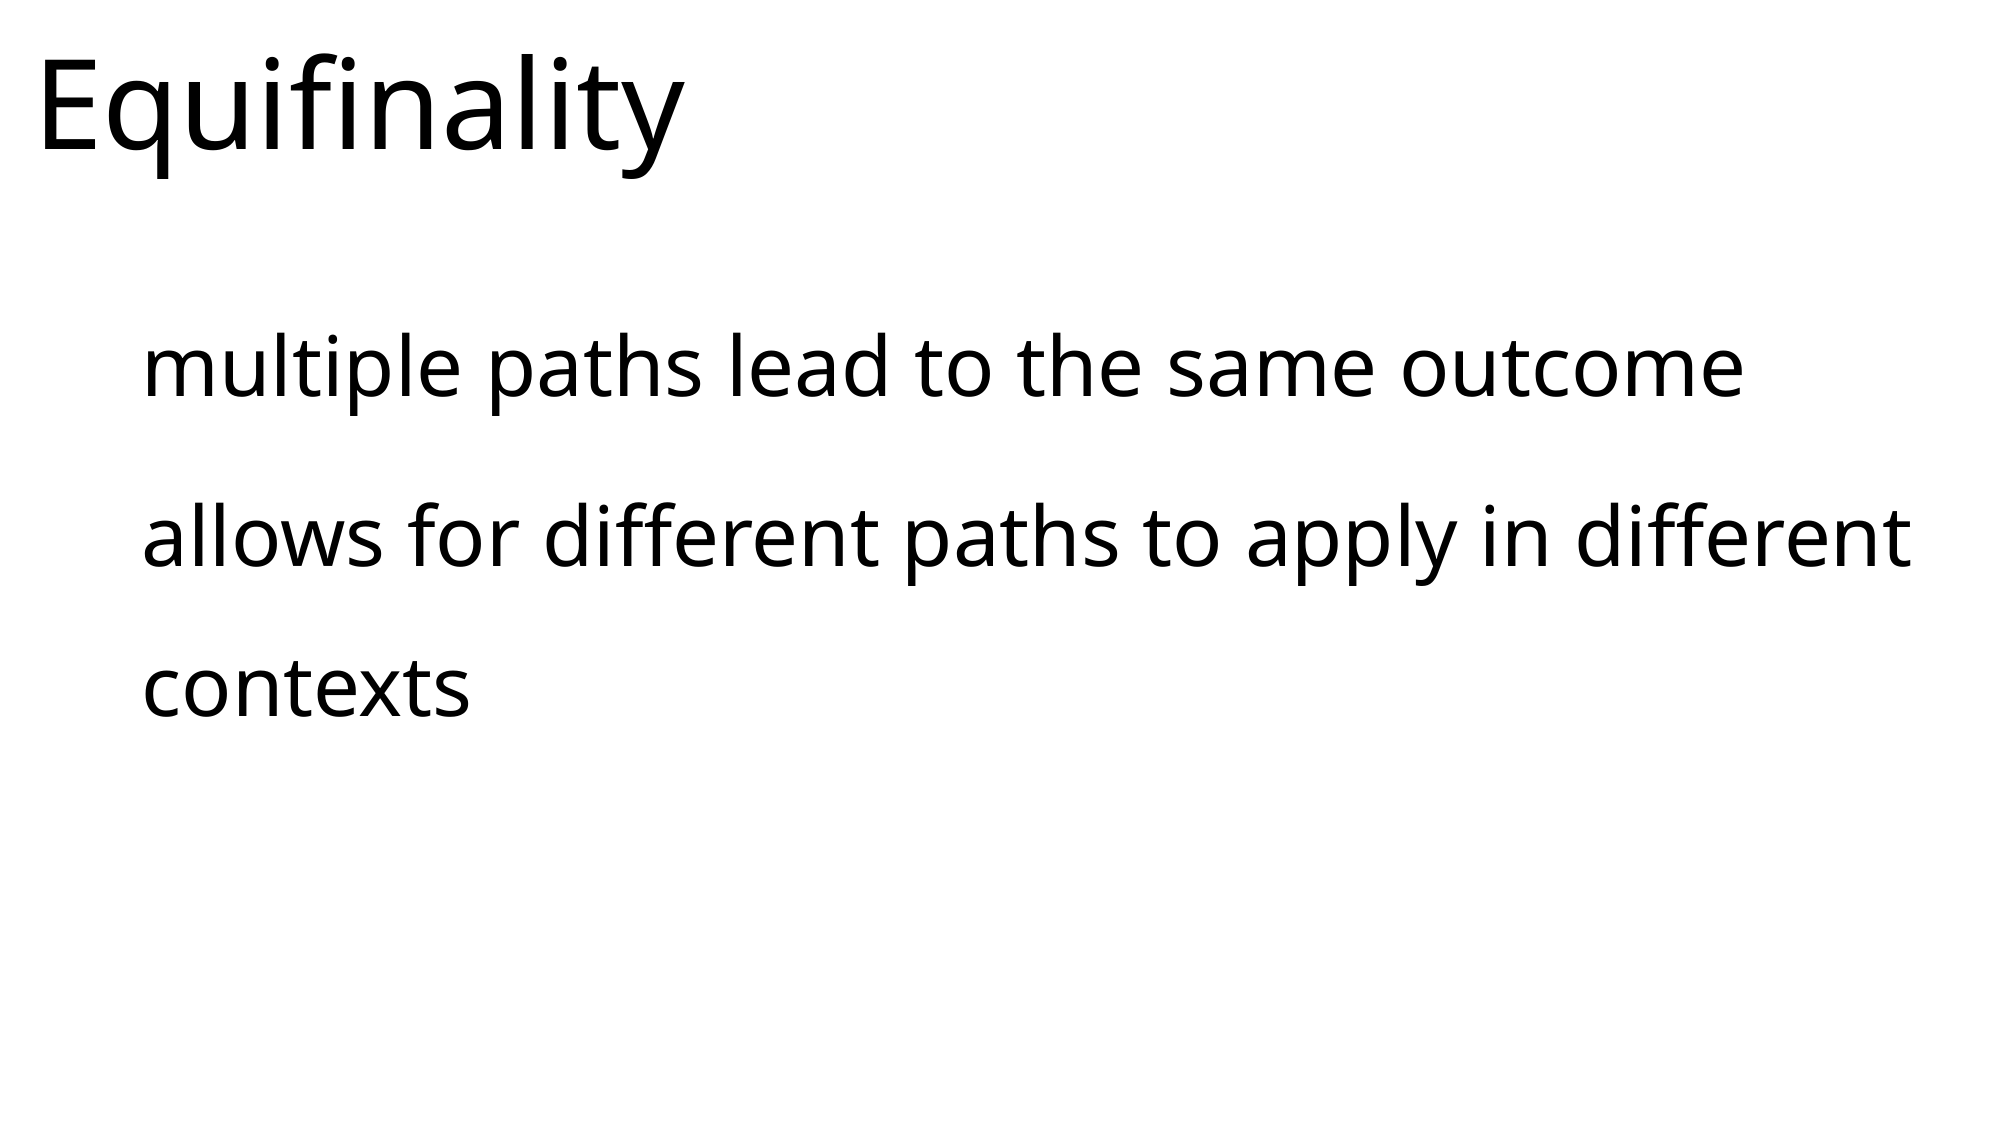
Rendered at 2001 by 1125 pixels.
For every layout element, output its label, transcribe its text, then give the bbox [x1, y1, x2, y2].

title Equifinality [18, 0, 2000, 218]
list multiple paths lead to the same outcome allows for different paths to apply in different contexts [89, 255, 1969, 1000]
